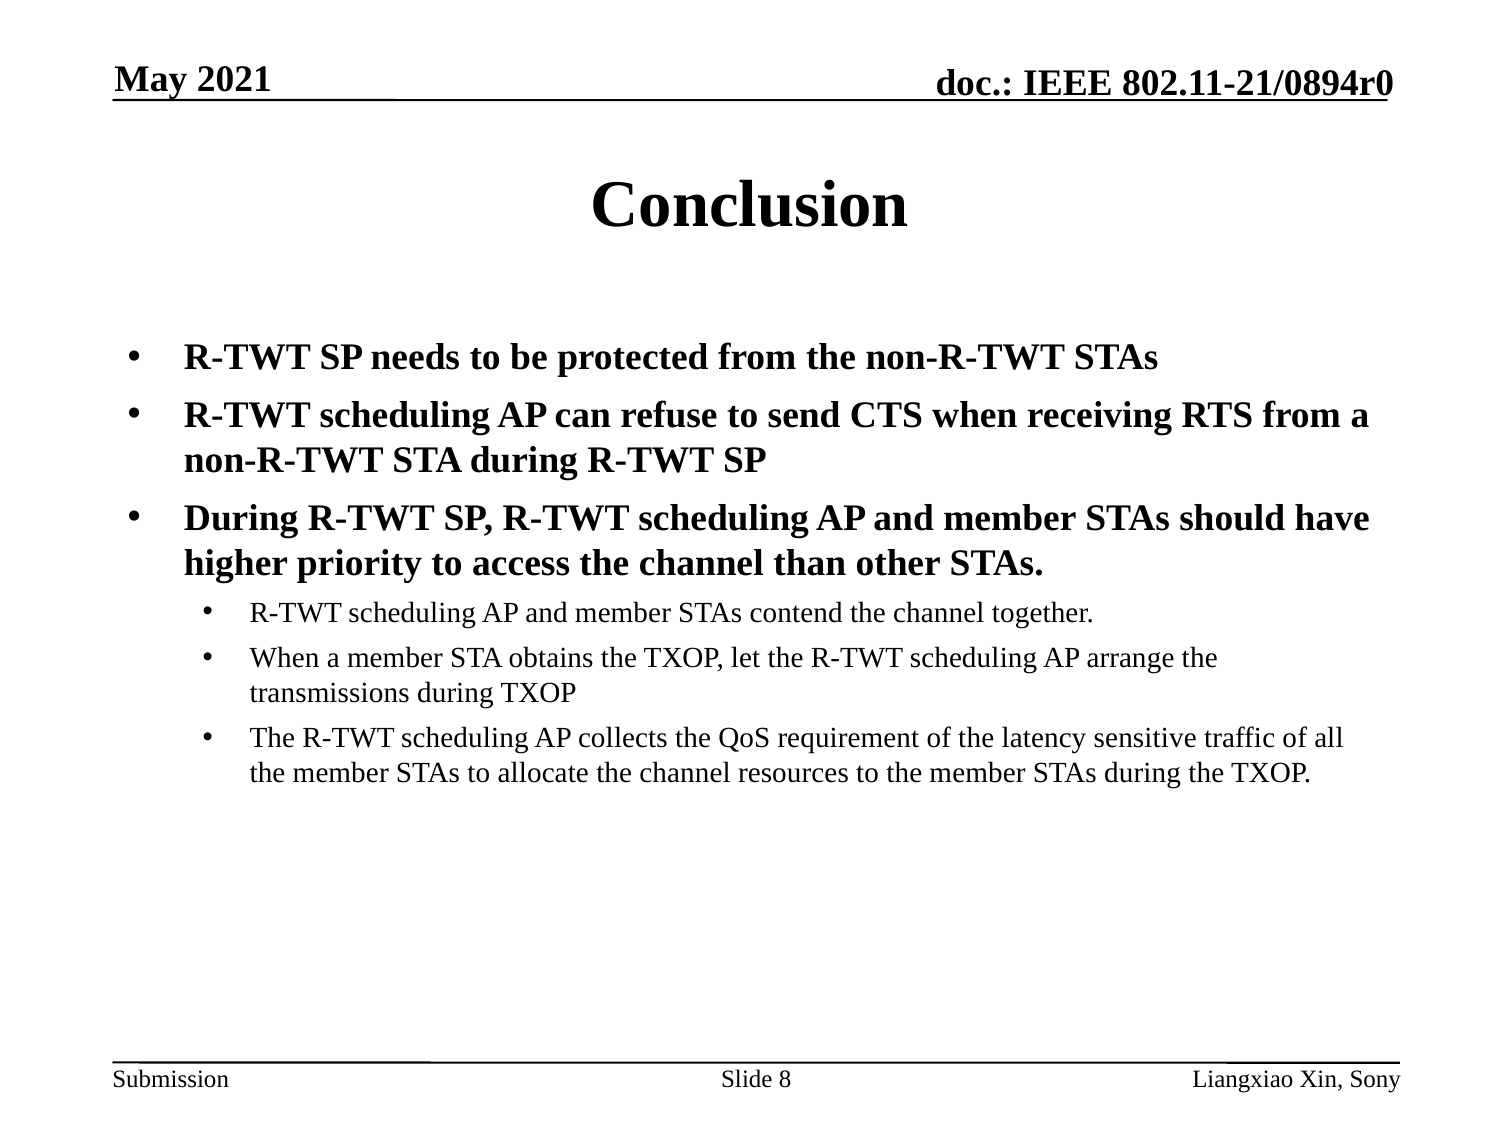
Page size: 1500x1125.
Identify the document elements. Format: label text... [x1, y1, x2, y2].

list R-TWT SP needs to be protected from the non-R-TWT STAs R-TWT scheduling AP can refuse to send CTS when receiving RTS from a non-R-TWT STA during R-TWT SP During R-TWT SP, R-TWT scheduling AP and member STAs should have higher priority to access the channel than other STAs. R-TWT scheduling AP and member STAs contend the channel together. When a member STA obtains the TXOP, let the R-TWT scheduling AP arrange the transmissions during TXOP The R-TWT scheduling AP collects the QoS requirement of the latency sensitive traffic of all the member STAs to allocate the channel resources to the member STAs during the TXOP. [112, 324, 1388, 1000]
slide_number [114, 54, 423, 100]
title Conclusion [112, 112, 1388, 288]
slide_number Slide 8 [712, 1061, 800, 1123]
footer Liangxiao Xin, Sony [878, 1061, 1402, 1093]
